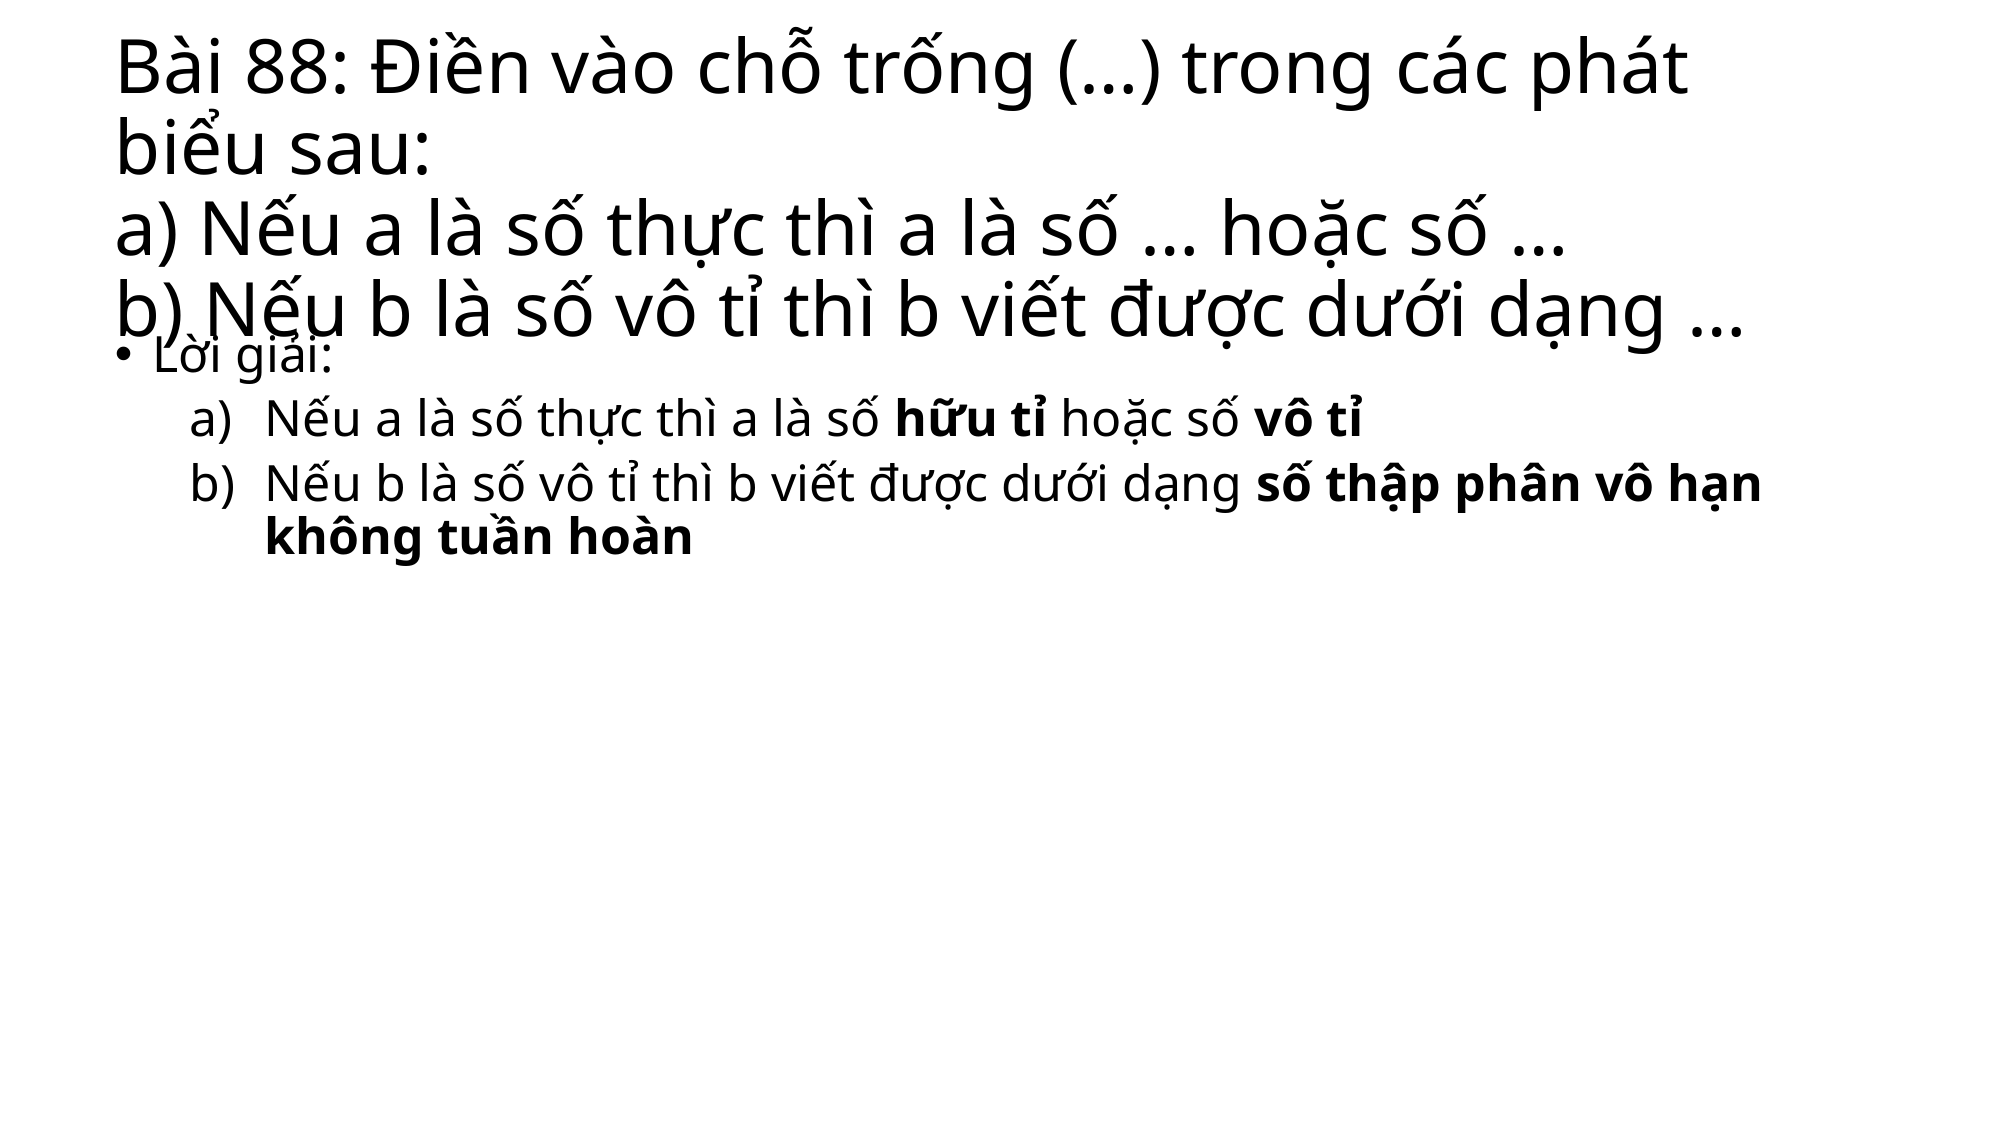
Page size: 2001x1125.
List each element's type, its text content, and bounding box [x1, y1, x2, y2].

title Bài 88: Điền vào chỗ trống (…) trong các phát biểu sau: a) Nếu a là số thực thì a là số … hoặc số … b) Nếu b là số vô tỉ thì b viết được dưới dạng … [99, 82, 1825, 300]
list Lời giải: Nếu a là số thực thì a là số hữu tỉ hoặc số vô tỉ Nếu b là số vô tỉ thì b viết được dưới dạng số thập phân vô hạn không tuần hoàn [99, 321, 1825, 1036]
